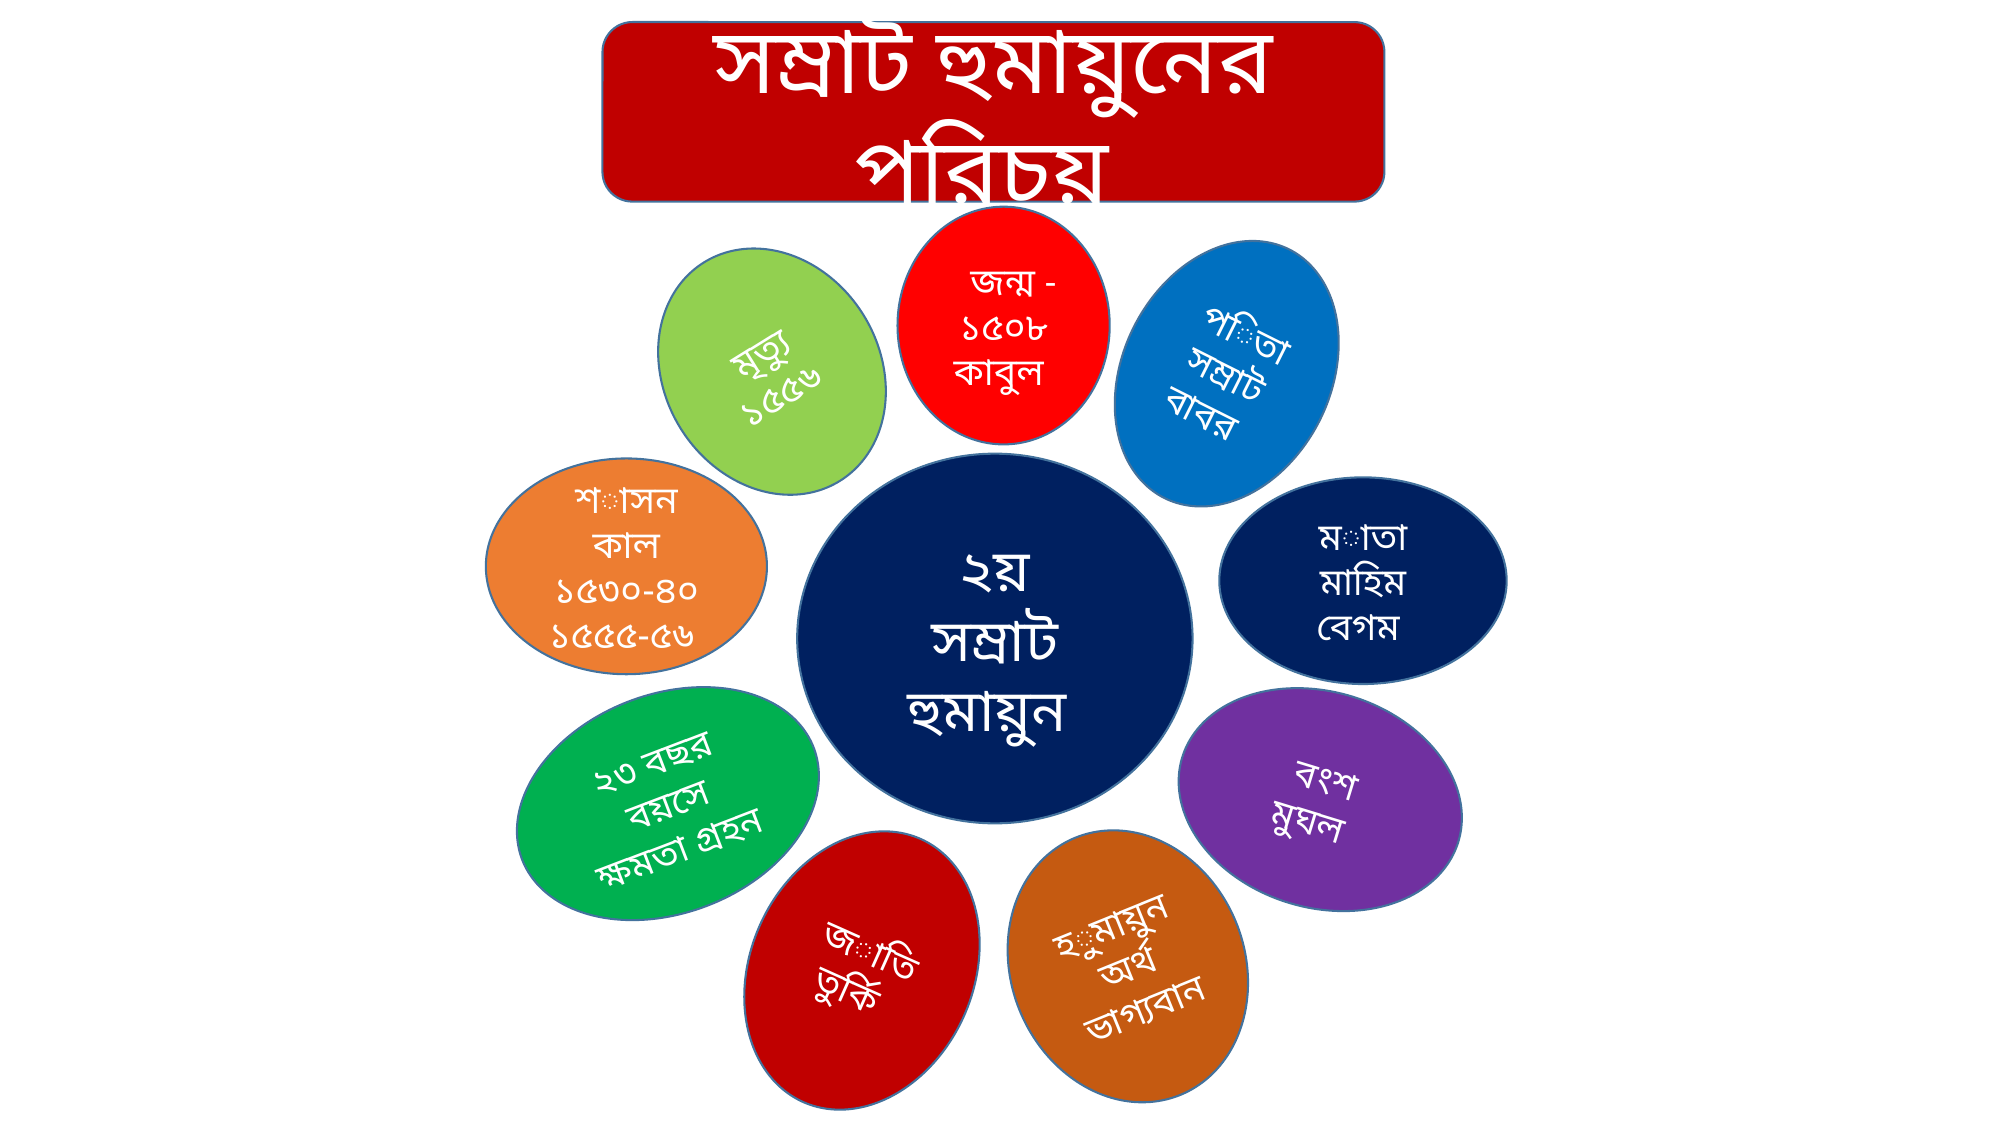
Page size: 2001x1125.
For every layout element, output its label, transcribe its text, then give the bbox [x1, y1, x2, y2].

text_box শাসন কাল ১৫৩০-৪০ ১৫৫৫-৫৬ [484, 457, 768, 676]
text_box বংশ মুঘল [1177, 687, 1463, 913]
text_box মাতা মাহিম বেগম [1218, 476, 1508, 686]
text_box সম্রাট হুমায়ুনের পরিচয় [601, 20, 1386, 203]
text_box মৃত্যু ১৫৫৬ [657, 247, 887, 496]
text_box জাতি তুর্কি [743, 830, 981, 1111]
text_box ২য় সম্রাট হুমায়ুন [796, 452, 1194, 825]
text_box পিতা সম্রাট বাবর [1113, 239, 1340, 508]
text_box জন্ম -১৫০৮ কাবুল [896, 205, 1111, 446]
text_box হুমায়ুন অর্থ ভাগ্যবান [1006, 829, 1250, 1104]
text_box ২৩ বছর বয়সে ক্ষমতা গ্রহন [515, 686, 820, 922]
